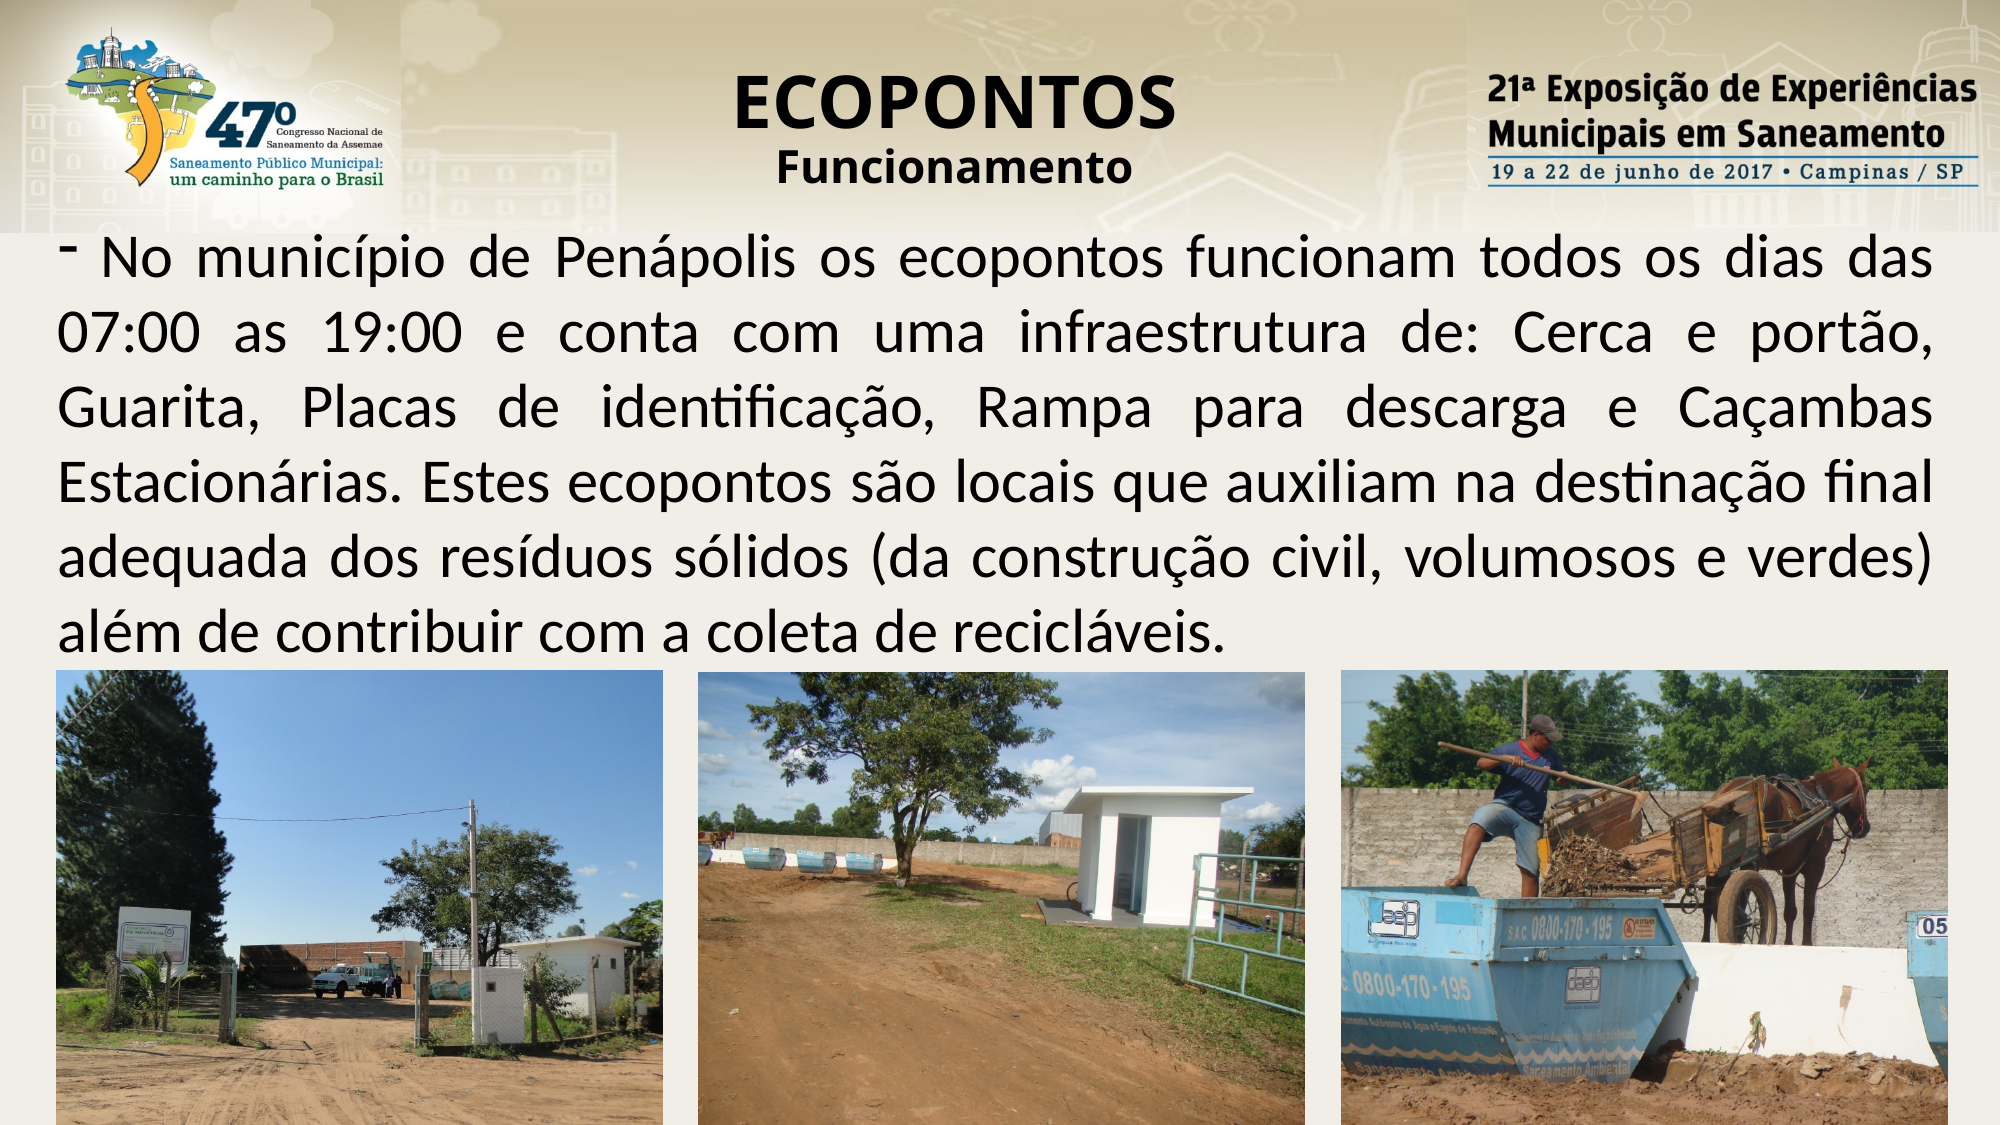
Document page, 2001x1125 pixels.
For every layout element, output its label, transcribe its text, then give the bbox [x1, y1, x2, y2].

text_box No município de Penápolis os ecopontos funcionam todos os dias das 07:00 as 19:00 e conta com uma infraestrutura de: Cerca e portão, Guarita, Placas de identificação, Rampa para descarga e Caçambas Estacionárias. Estes ecopontos são locais que auxiliam na destinação final adequada dos resíduos sólidos (da construção civil, volumosos e verdes) além de contribuir com a coleta de recicláveis. [42, 207, 1952, 680]
picture [56, 670, 663, 1125]
text_box ECOPONTOS Funcionamento [446, 57, 1463, 207]
picture [1341, 670, 1948, 1125]
picture [0, 0, 2000, 233]
picture [698, 672, 1305, 1125]
